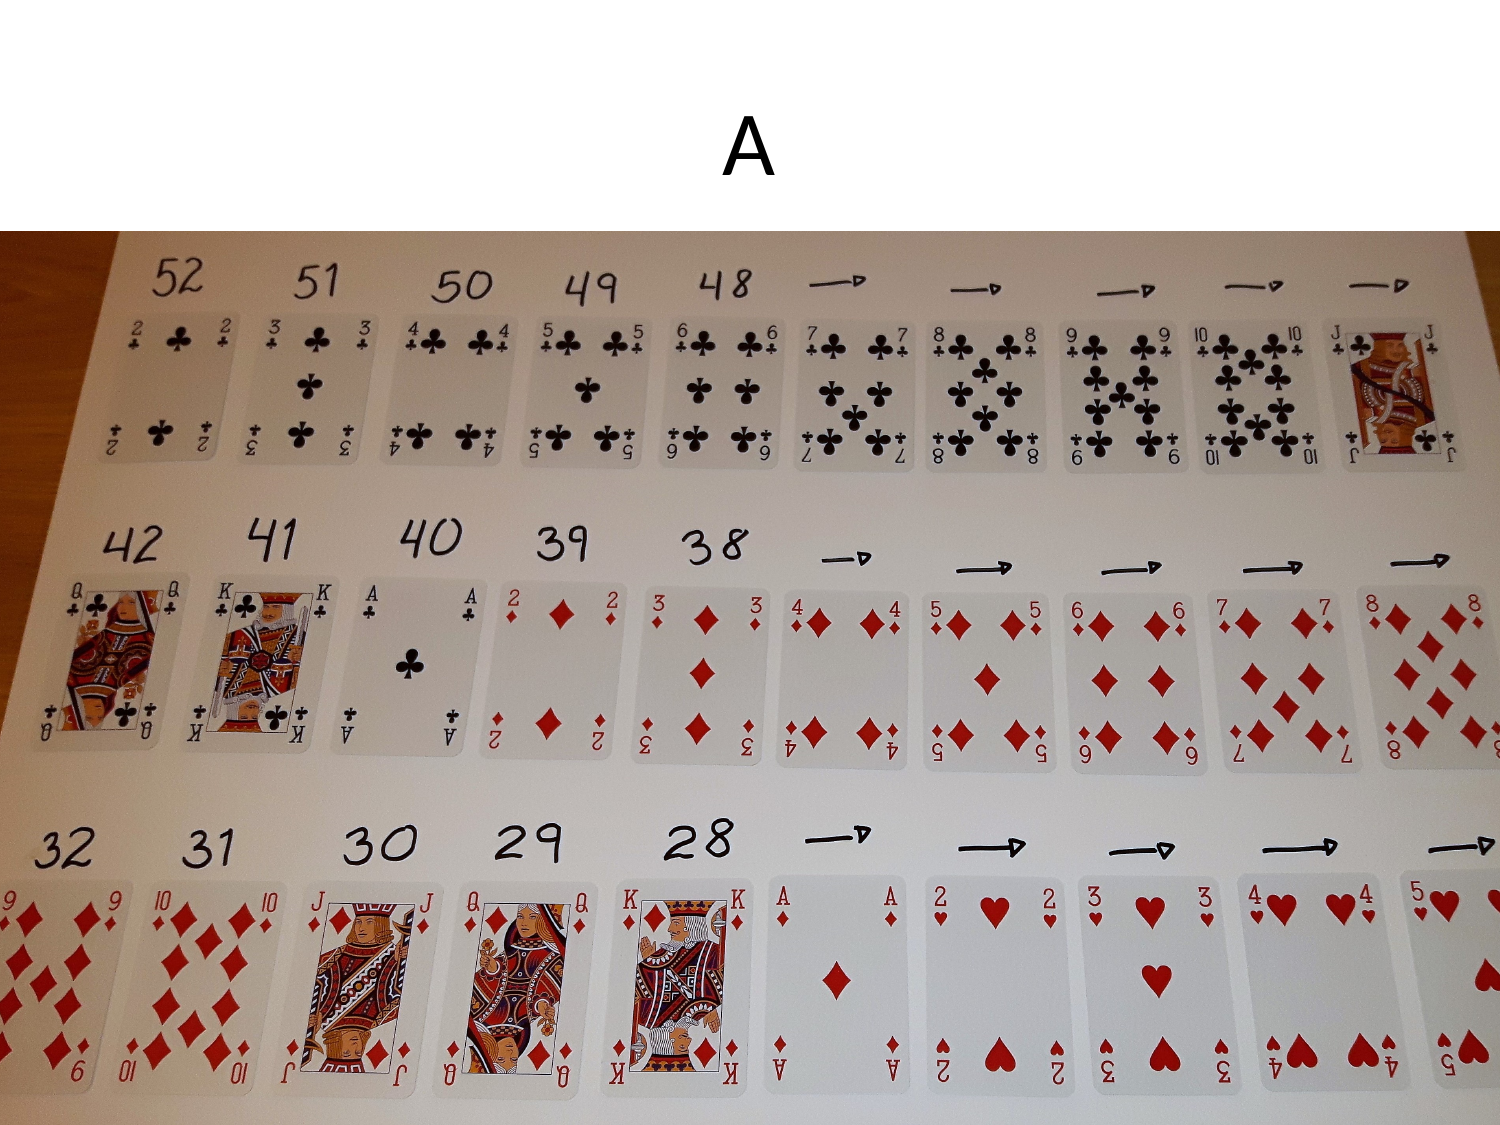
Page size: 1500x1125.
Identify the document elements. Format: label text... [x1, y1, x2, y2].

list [0, 231, 1500, 1125]
picture [0, 0, 1500, 231]
title A [75, 21, 1423, 230]
